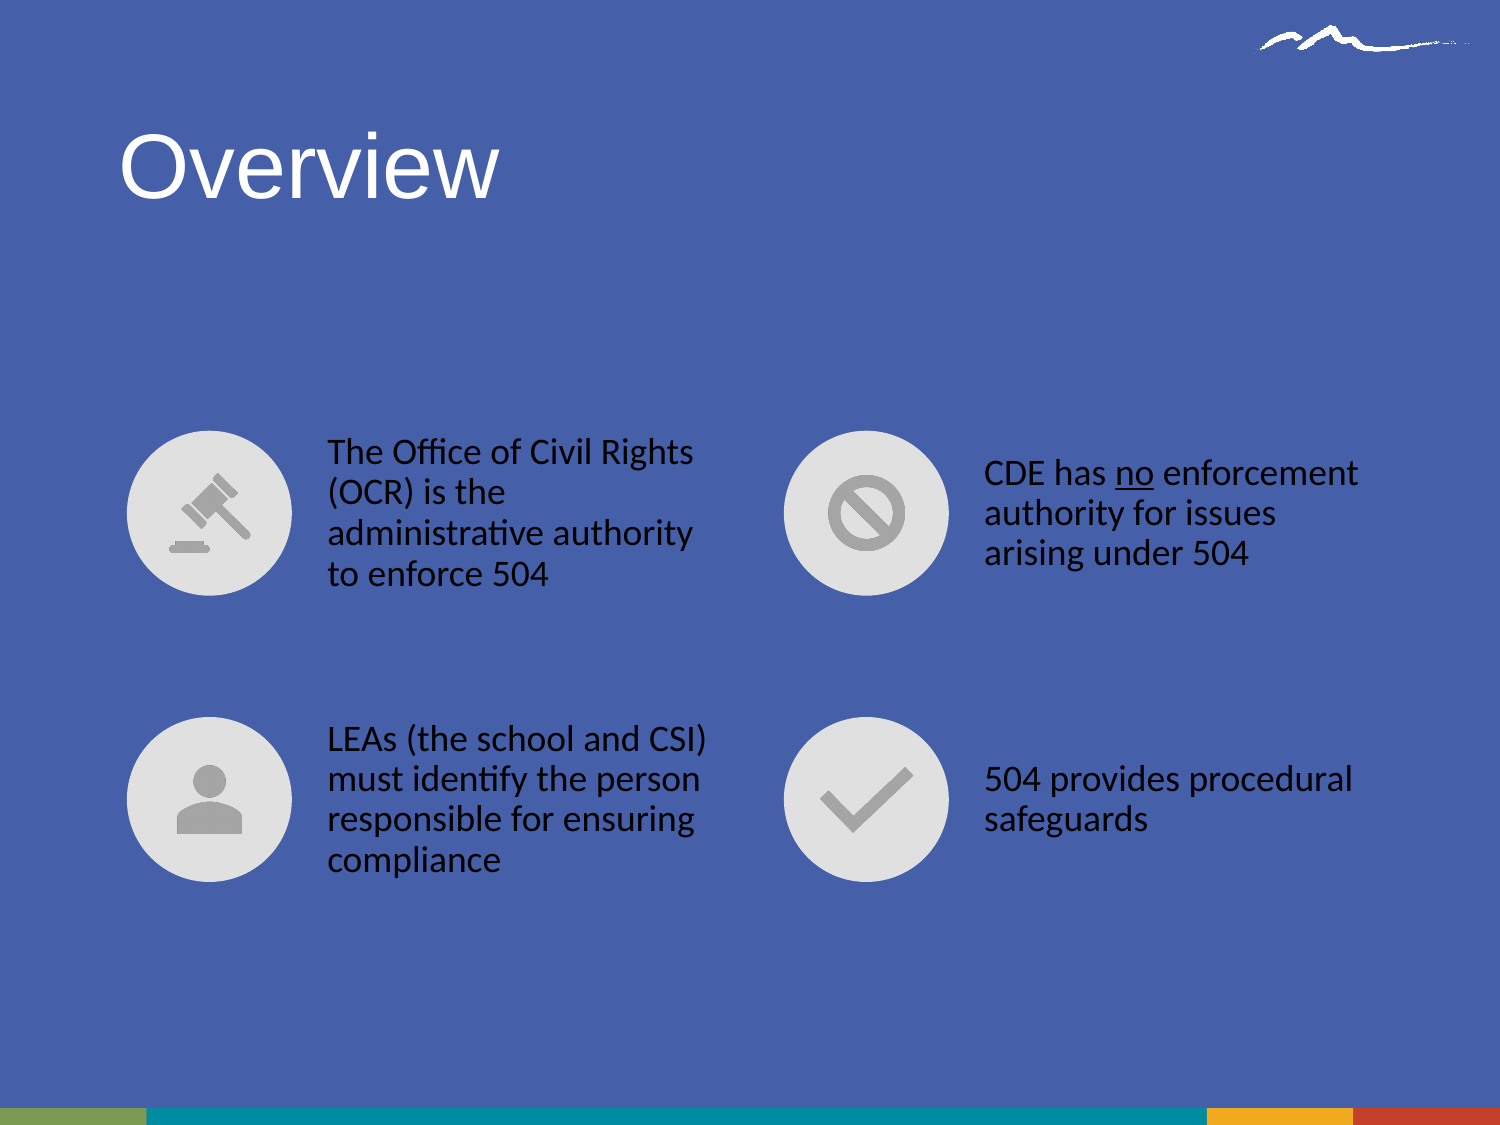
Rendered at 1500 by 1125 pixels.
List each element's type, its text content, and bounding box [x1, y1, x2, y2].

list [103, 299, 1397, 1014]
title Overview [103, 59, 1397, 278]
